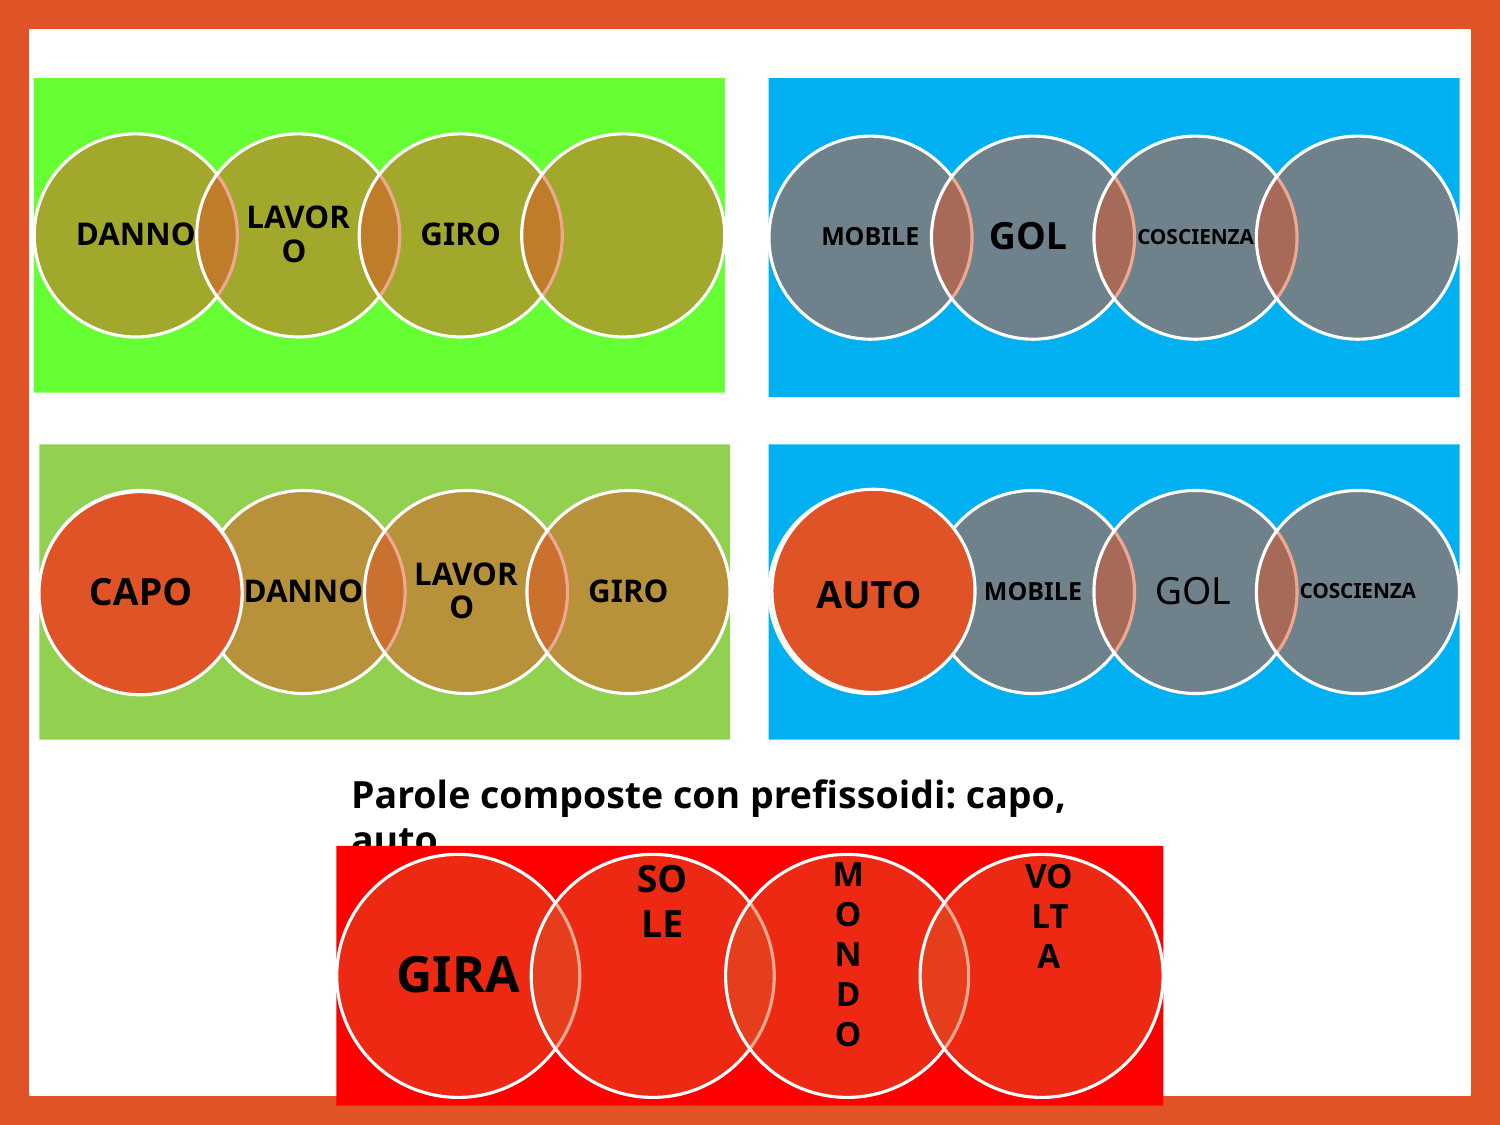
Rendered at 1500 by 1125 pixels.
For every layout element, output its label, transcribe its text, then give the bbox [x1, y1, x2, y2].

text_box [38, 491, 243, 696]
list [38, 443, 731, 740]
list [336, 845, 1164, 1107]
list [33, 77, 726, 393]
text_box Parole composte con prefissoidi: capo, auto [336, 763, 1176, 868]
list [768, 444, 1460, 740]
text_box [771, 488, 976, 693]
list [768, 77, 1460, 398]
